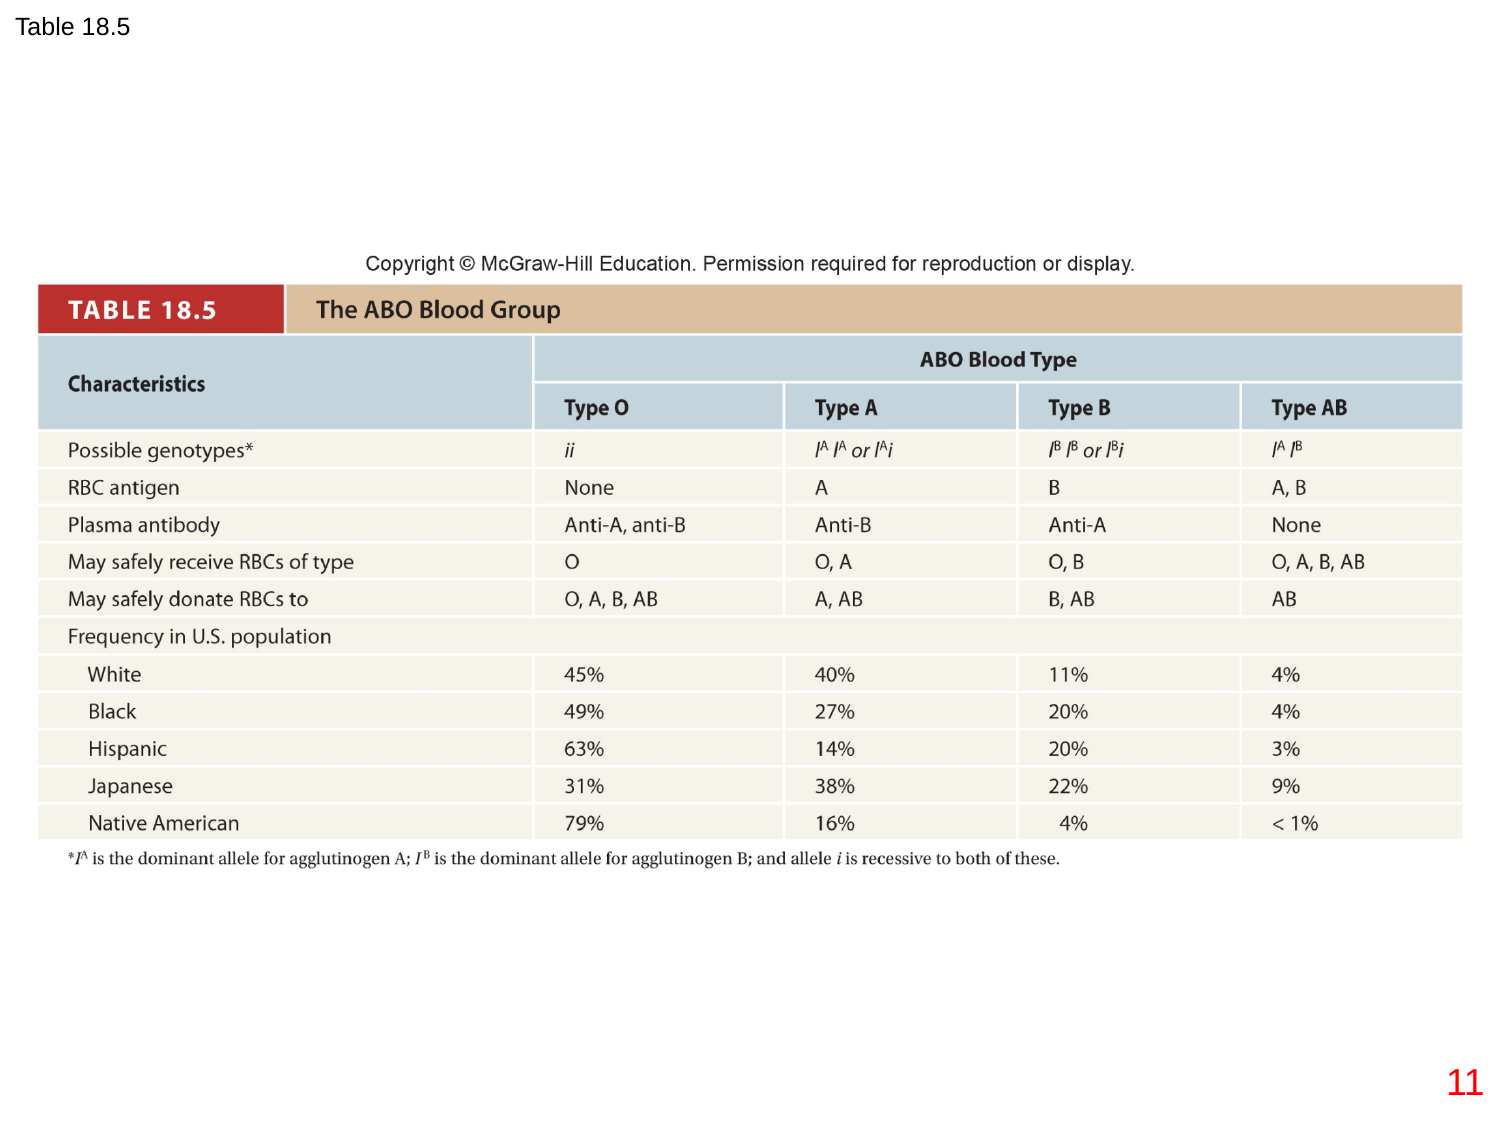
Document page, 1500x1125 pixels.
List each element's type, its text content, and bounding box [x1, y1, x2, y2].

title Table 18.5 [0, 6, 376, 45]
picture [35, 254, 1465, 871]
